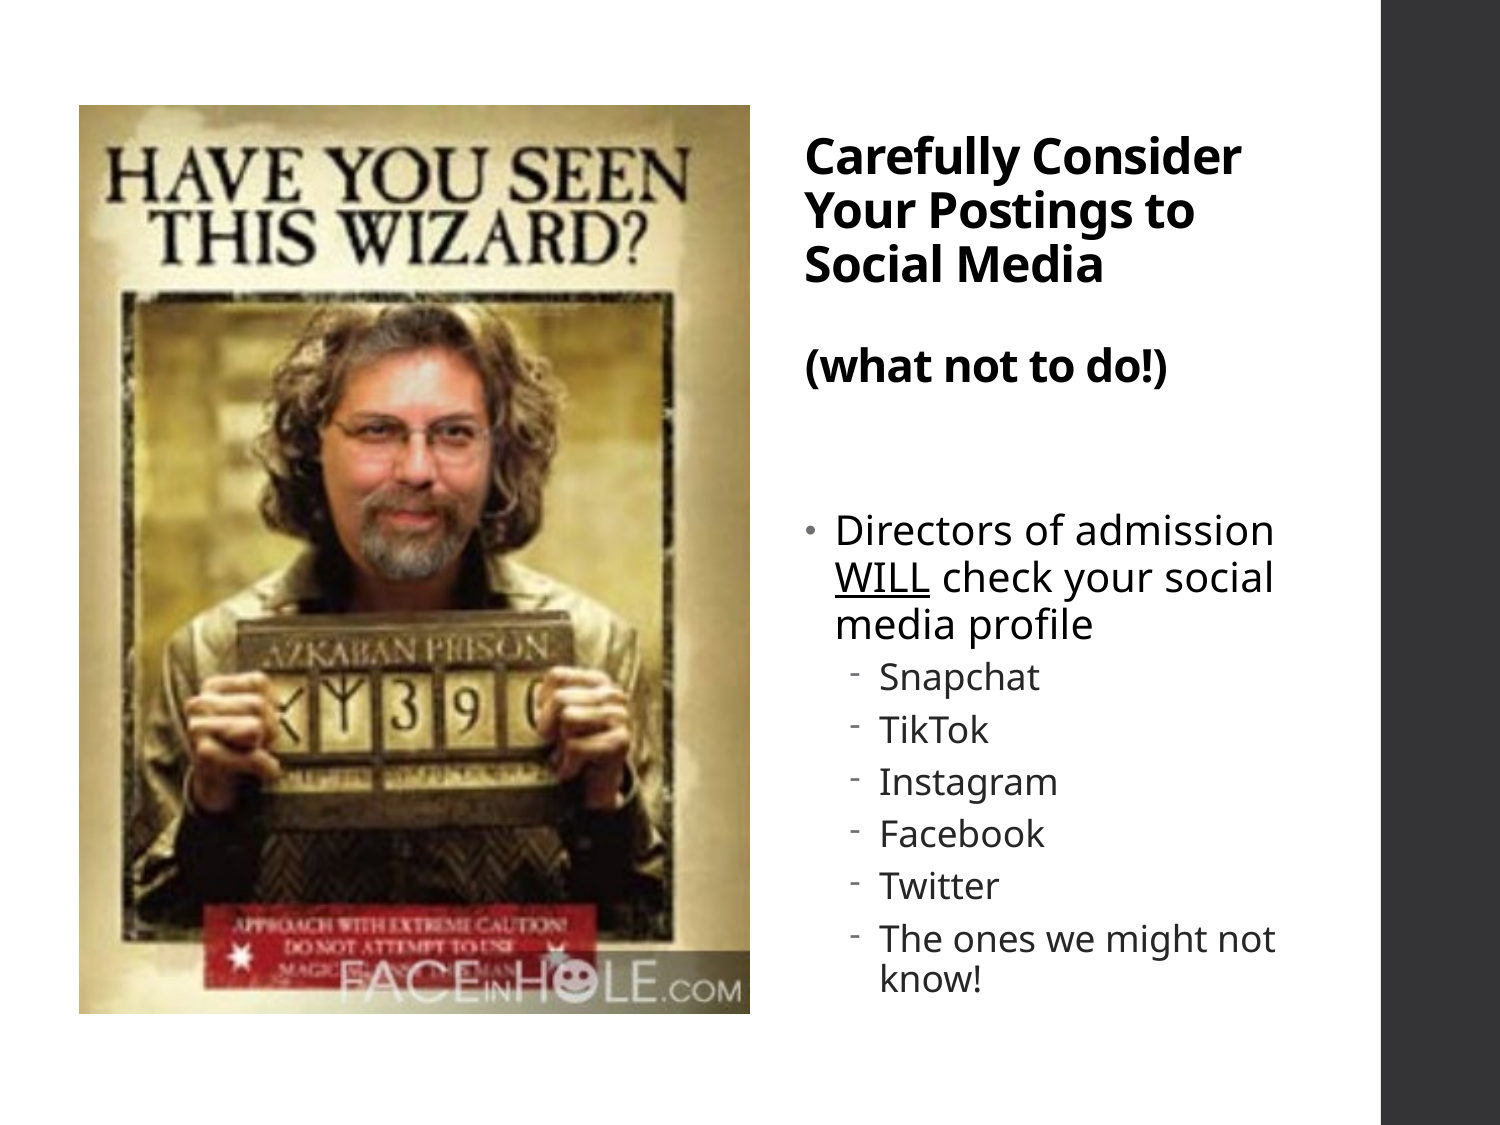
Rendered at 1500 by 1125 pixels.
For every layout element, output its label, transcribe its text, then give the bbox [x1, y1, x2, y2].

picture [78, 105, 751, 1015]
title Carefully Consider Your Postings to Social Media (what not to do!) [789, 105, 1348, 400]
list Directors of admission WILL check your social media profile Snapchat TikTok Instagram Facebook Twitter The ones we might not know! [789, 500, 1353, 1014]
